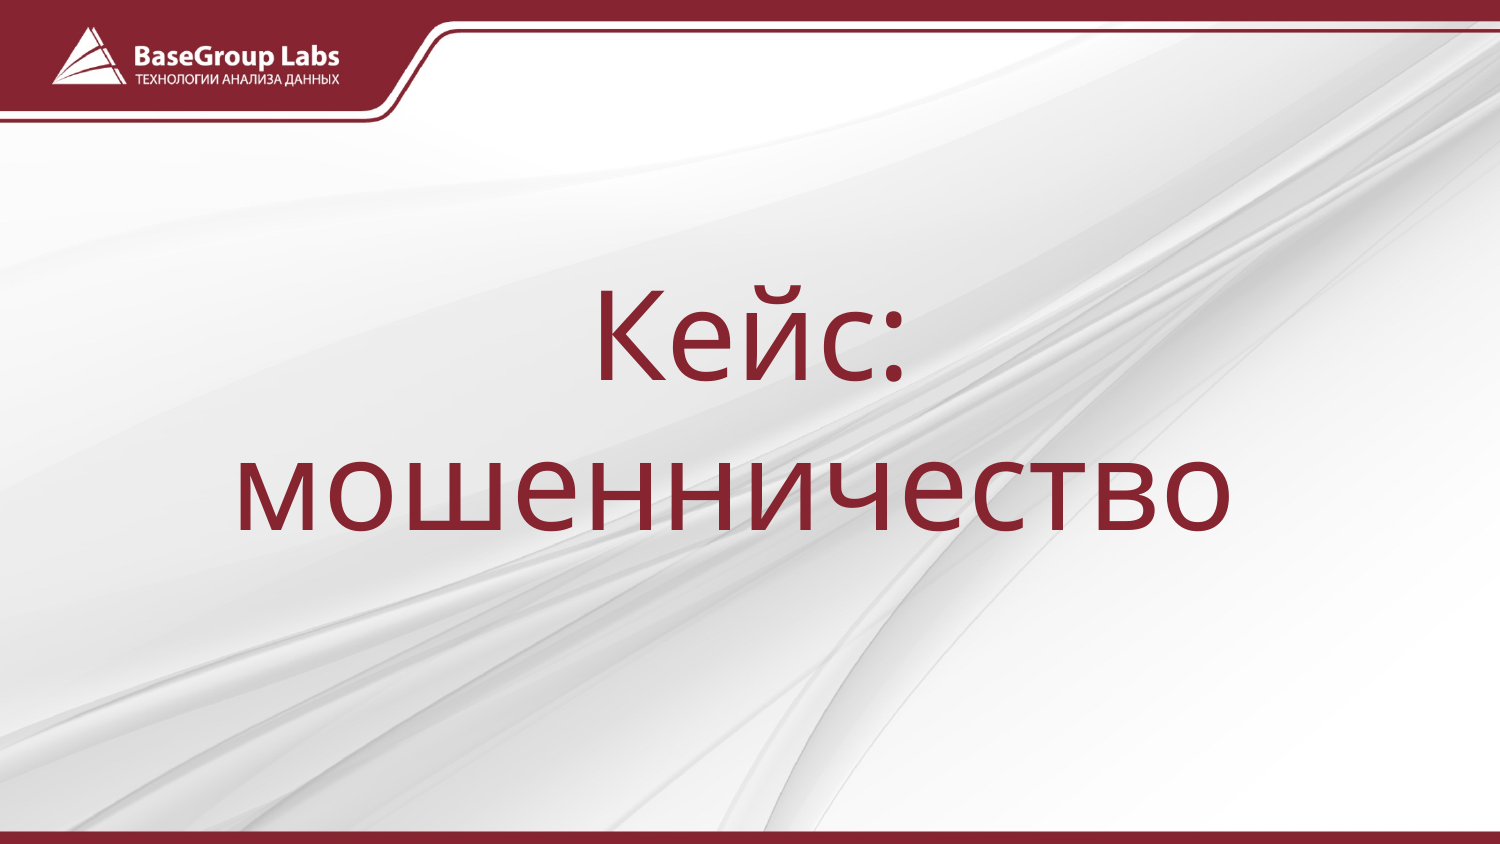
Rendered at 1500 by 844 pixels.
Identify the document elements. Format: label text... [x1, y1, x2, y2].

picture [0, 0, 1500, 844]
list Кейс: мошенничество [88, 258, 1412, 552]
